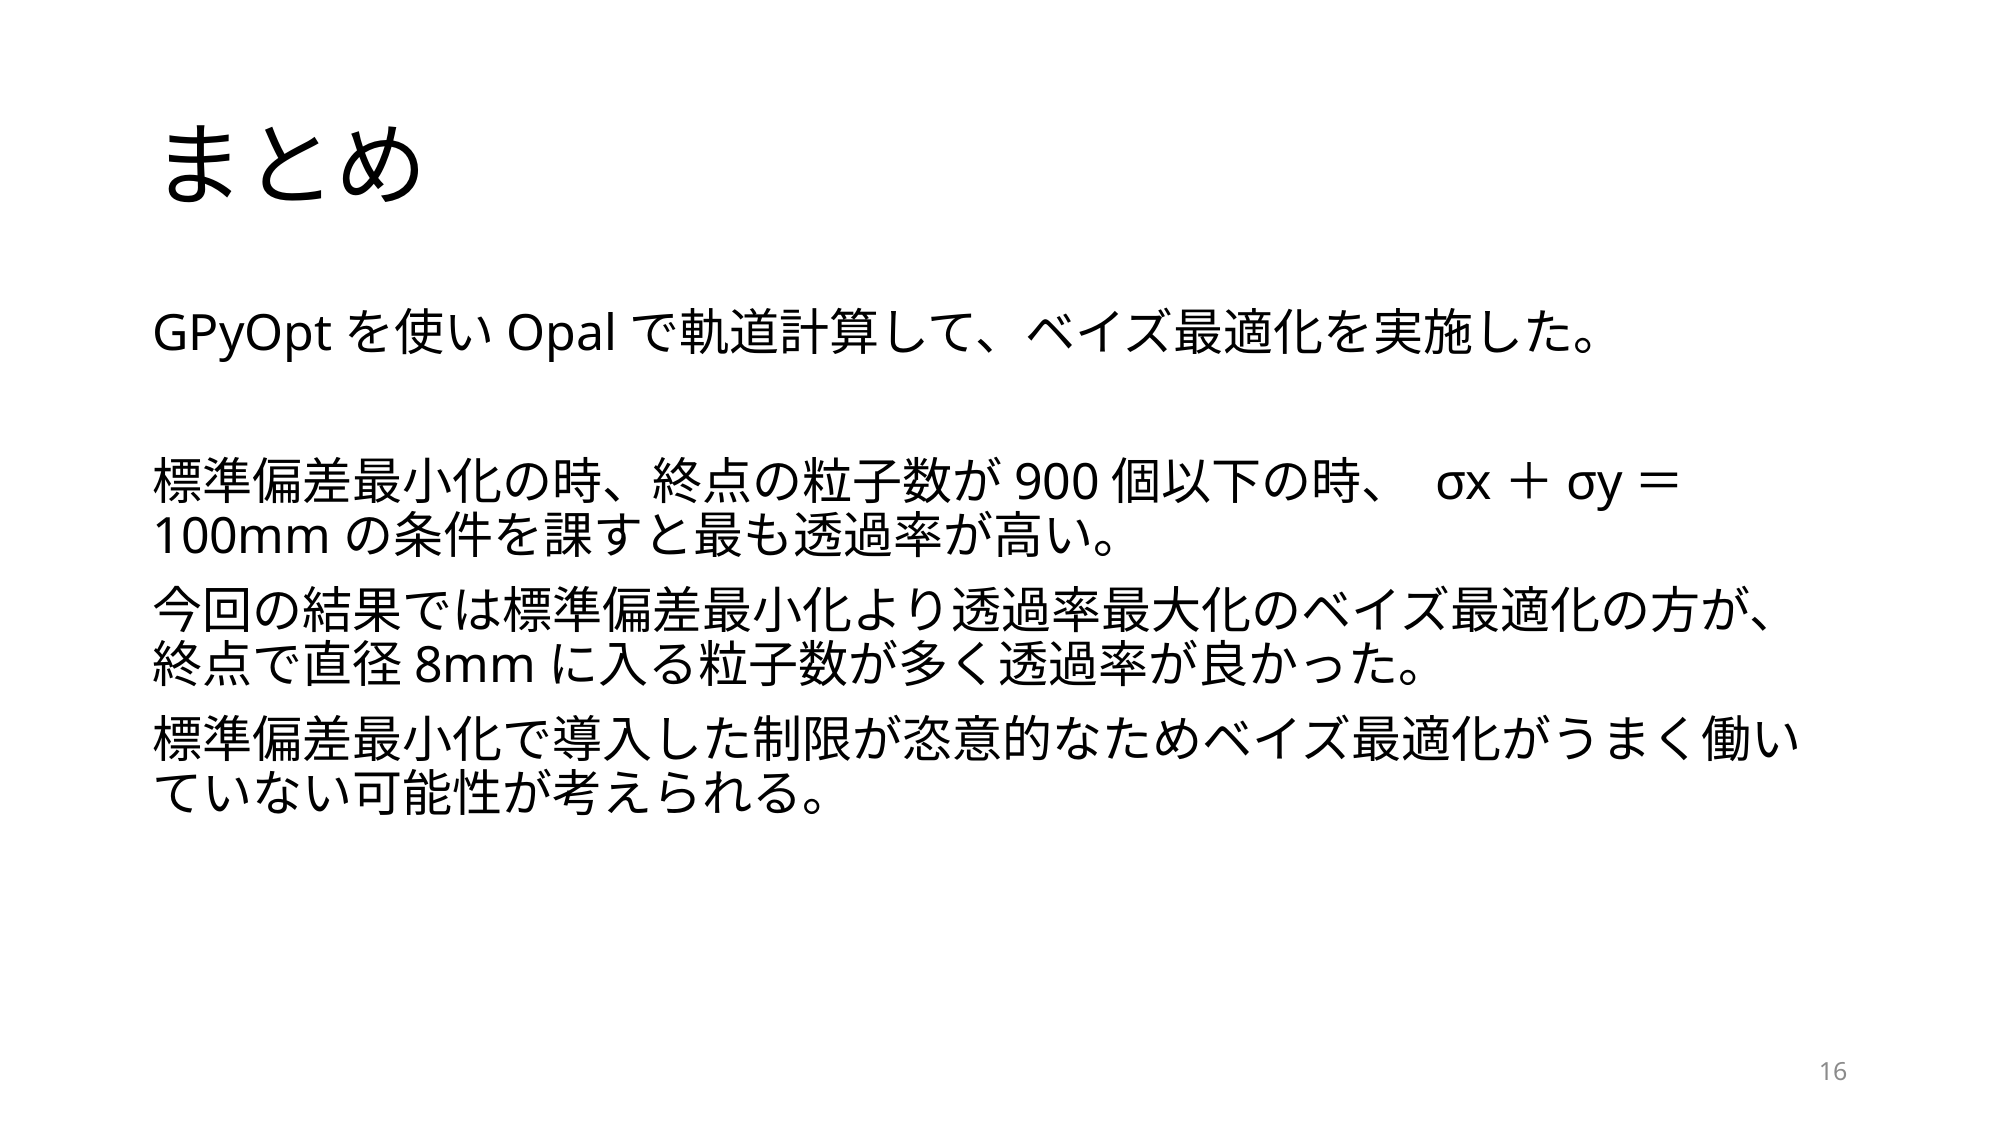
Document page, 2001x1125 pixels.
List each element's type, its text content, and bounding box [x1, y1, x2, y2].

list GPyOptを使いOpalで軌道計算して、ベイズ最適化を実施した。 標準偏差最小化の時、終点の粒子数が900個以下の時、 σx＋σy＝100mmの条件を課すと最も透過率が高い。 今回の結果では標準偏差最小化より透過率最大化のベイズ最適化の方が、終点で直径8mmに入る粒子数が多く透過率が良かった。 標準偏差最小化で導入した制限が恣意的なためベイズ最適化がうまく働いていない可能性が考えられる。 [137, 299, 1863, 1014]
slide_number 16 [1412, 1042, 1863, 1103]
title まとめ [137, 59, 1863, 278]
